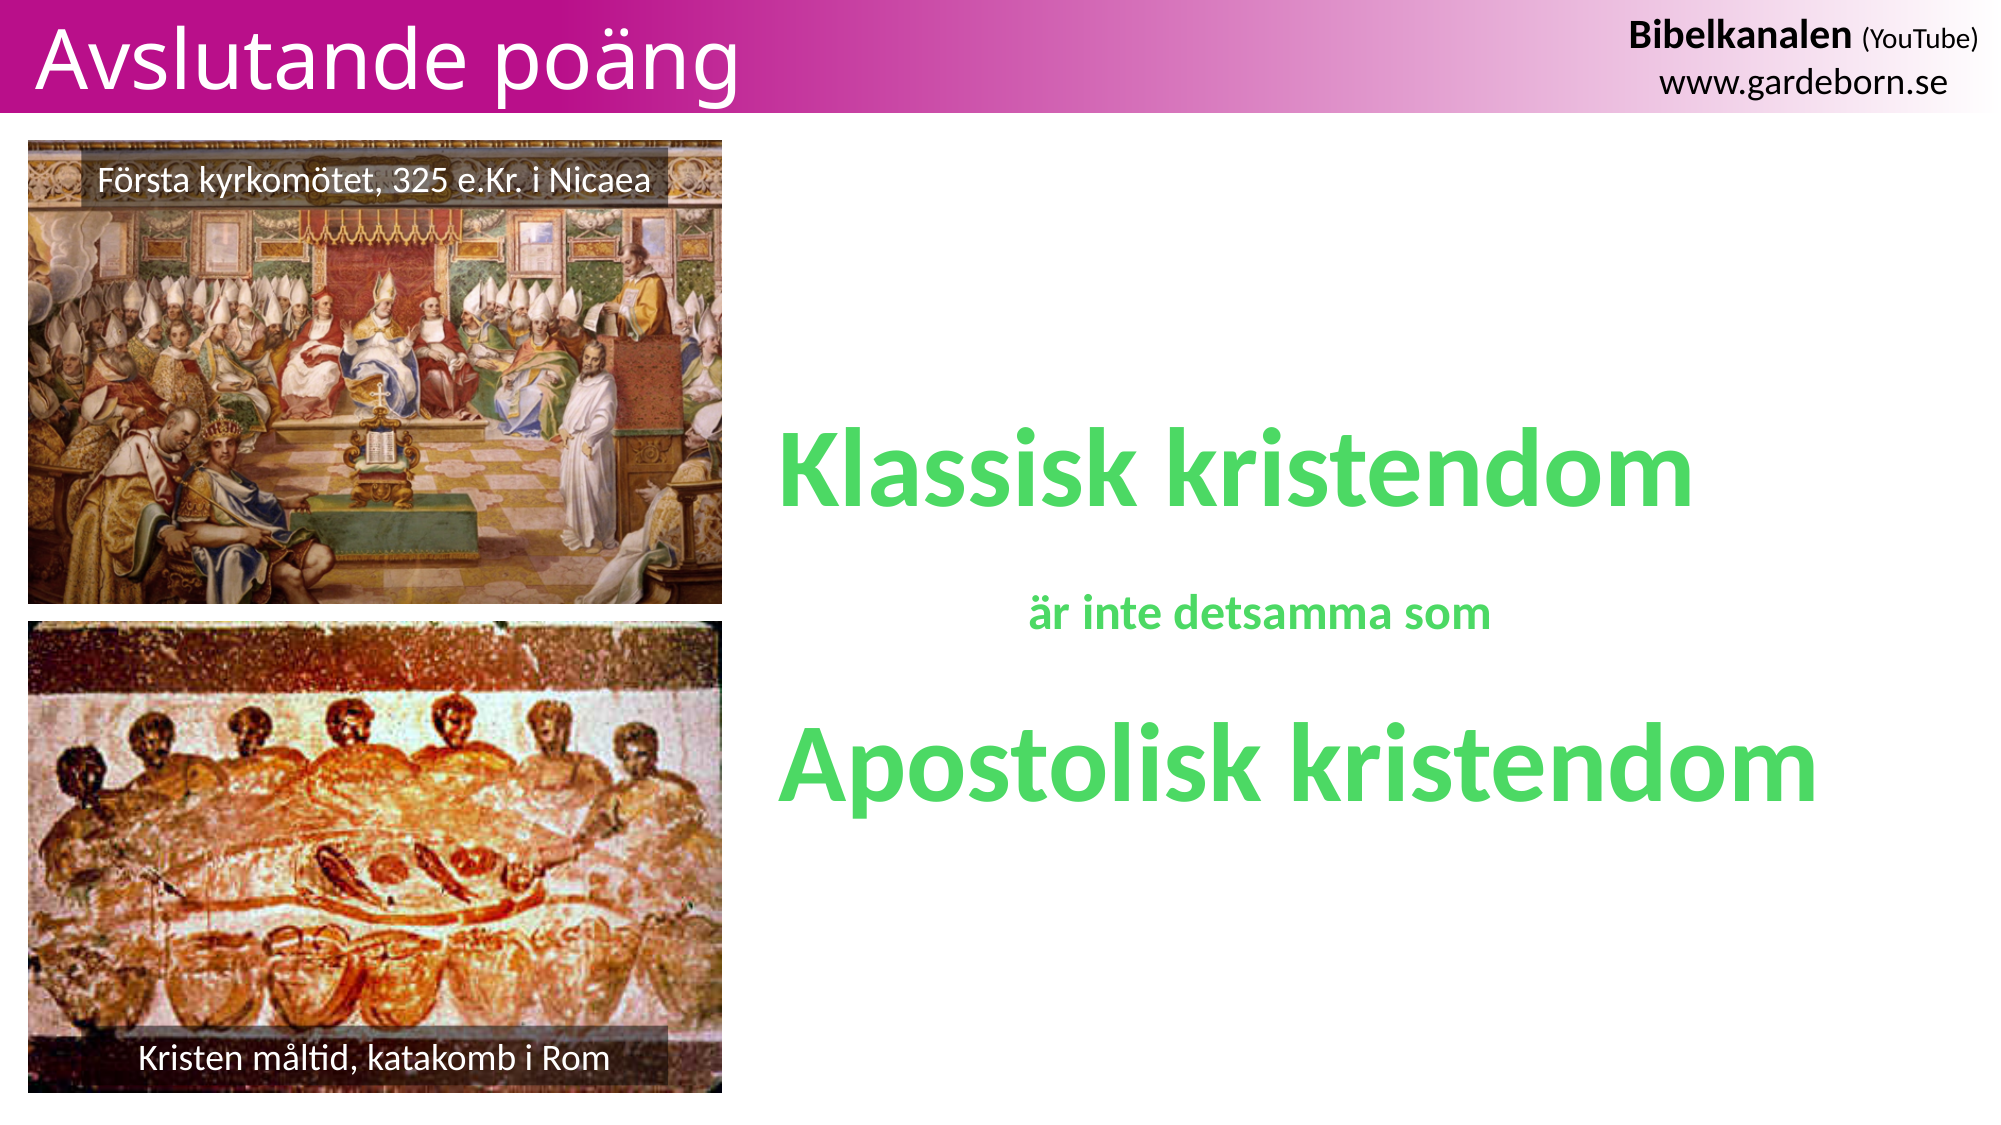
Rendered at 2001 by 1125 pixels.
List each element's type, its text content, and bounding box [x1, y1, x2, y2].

picture [28, 140, 722, 604]
text_box Klassisk kristendom är inte detsamma som Apostolisk kristendom [763, 386, 1837, 832]
picture [28, 620, 722, 1093]
title Avslutande poäng [0, 0, 1588, 113]
